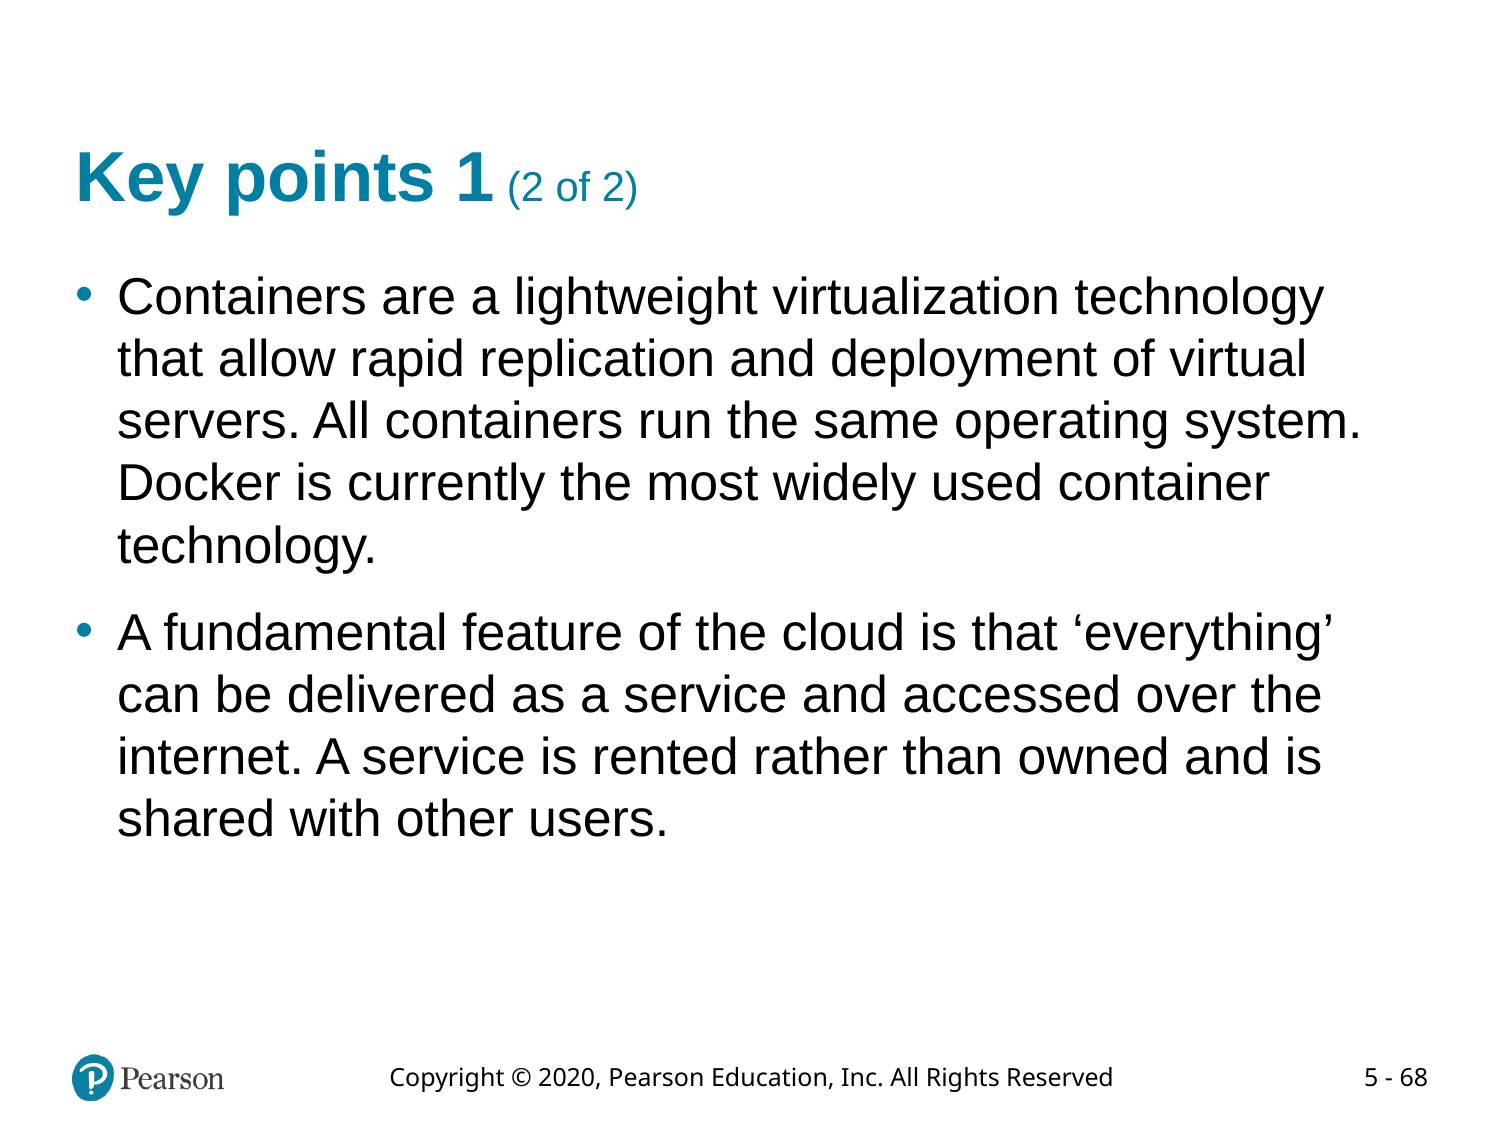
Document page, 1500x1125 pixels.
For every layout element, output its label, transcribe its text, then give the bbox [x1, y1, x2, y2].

picture [99, 1054, 224, 1101]
title Key points 1 (2 of 2) [75, 35, 1425, 216]
picture [81, 1064, 107, 1089]
picture [72, 1087, 83, 1101]
picture [72, 1054, 89, 1072]
list Containers are a lightweight virtualization technology that allow rapid replication and deployment of virtual servers. All containers run the same operating system. Docker is currently the most widely used container technology. A fundamental feature of the cloud is that ‘everything’ can be delivered as a service and accessed over the internet. A service is rented rather than owned and is shared with other users. [75, 262, 1425, 1005]
